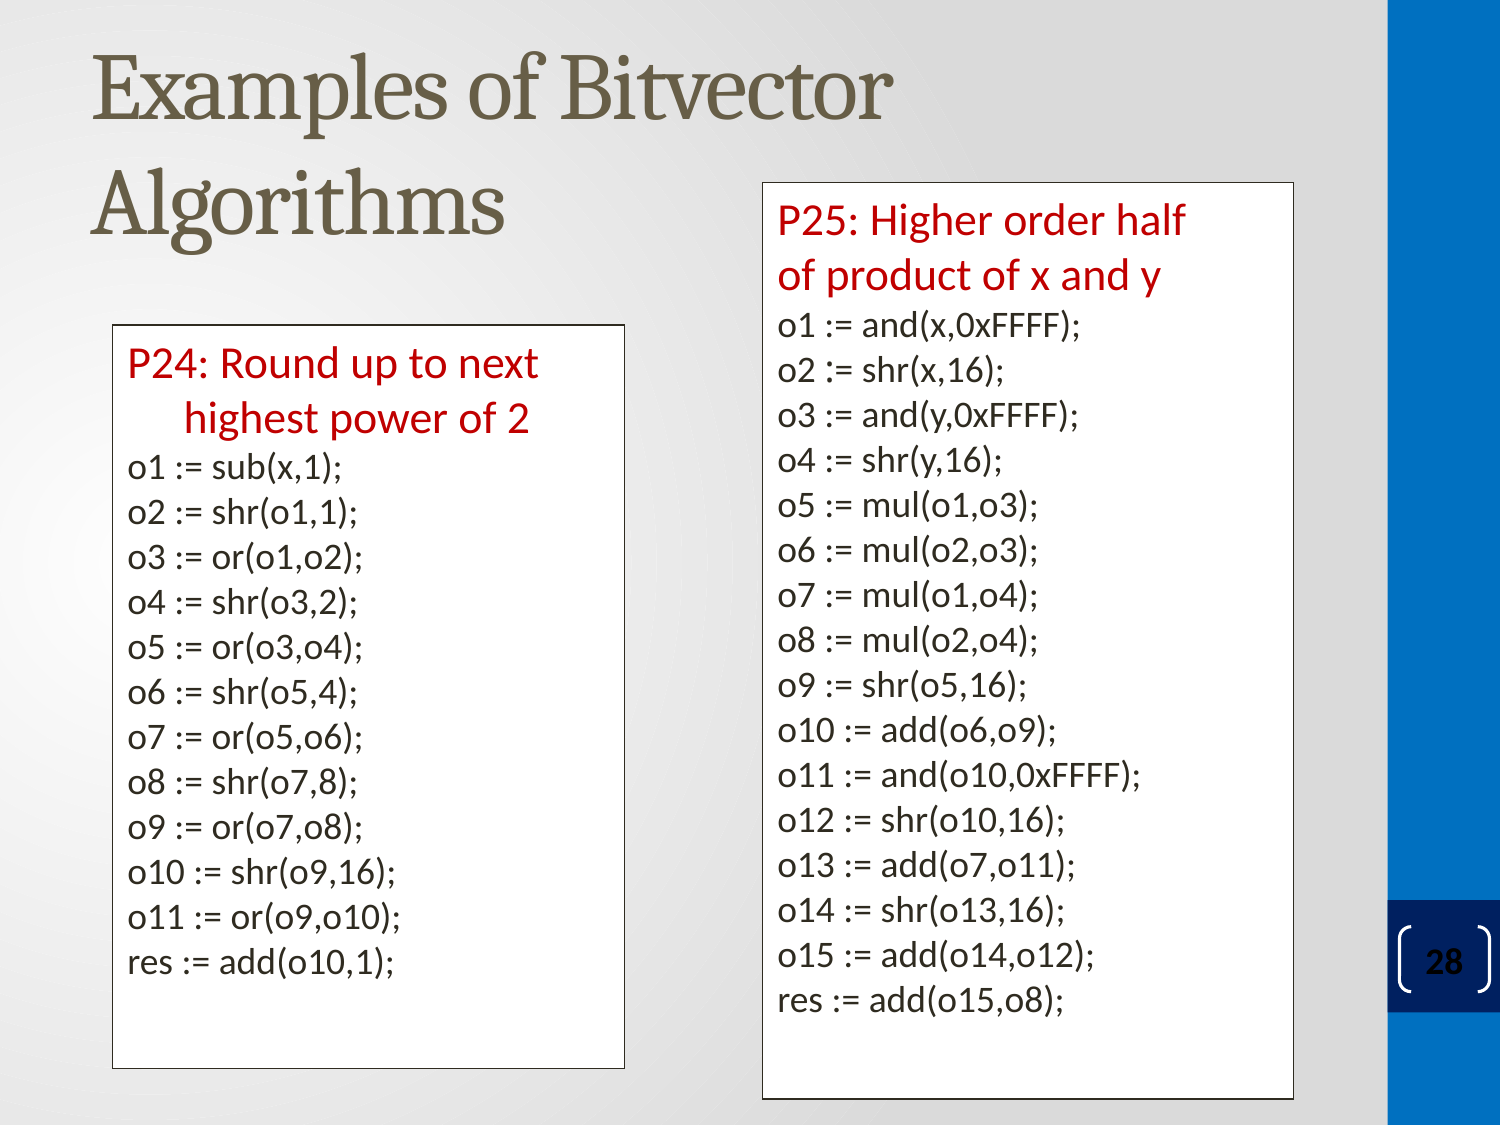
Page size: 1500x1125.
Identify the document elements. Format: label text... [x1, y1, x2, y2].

slide_number 28 [1397, 925, 1492, 994]
text_box P24: Round up to next highest power of 2 o1 := sub(x,1); o2 := shr(o1,1); o3 := or(o1,o2); o4 := shr(o3,2); o5 := or(o3,o4); o6 := shr(o5,4); o7 := or(o5,o6); o8 := shr(o7,8); o9 := or(o7,o8); o10 := shr(o9,16); o11 := or(o9,o10); res := add(o10,1); [112, 324, 625, 1069]
title Examples of Bitvector Algorithms [75, 45, 1325, 233]
text_box P25: Higher order half of product of x and y o1 := and(x,0xFFFF); o2 := shr(x,16); o3 := and(y,0xFFFF); o4 := shr(y,16); o5 := mul(o1,o3); o6 := mul(o2,o3); o7 := mul(o1,o4); o8 := mul(o2,o4); o9 := shr(o5,16); o10 := add(o6,o9); o11 := and(o10,0xFFFF); o12 := shr(o10,16); o13 := add(o7,o11); o14 := shr(o13,16); o15 := add(o14,o12); res := add(o15,o8); [762, 182, 1294, 1100]
